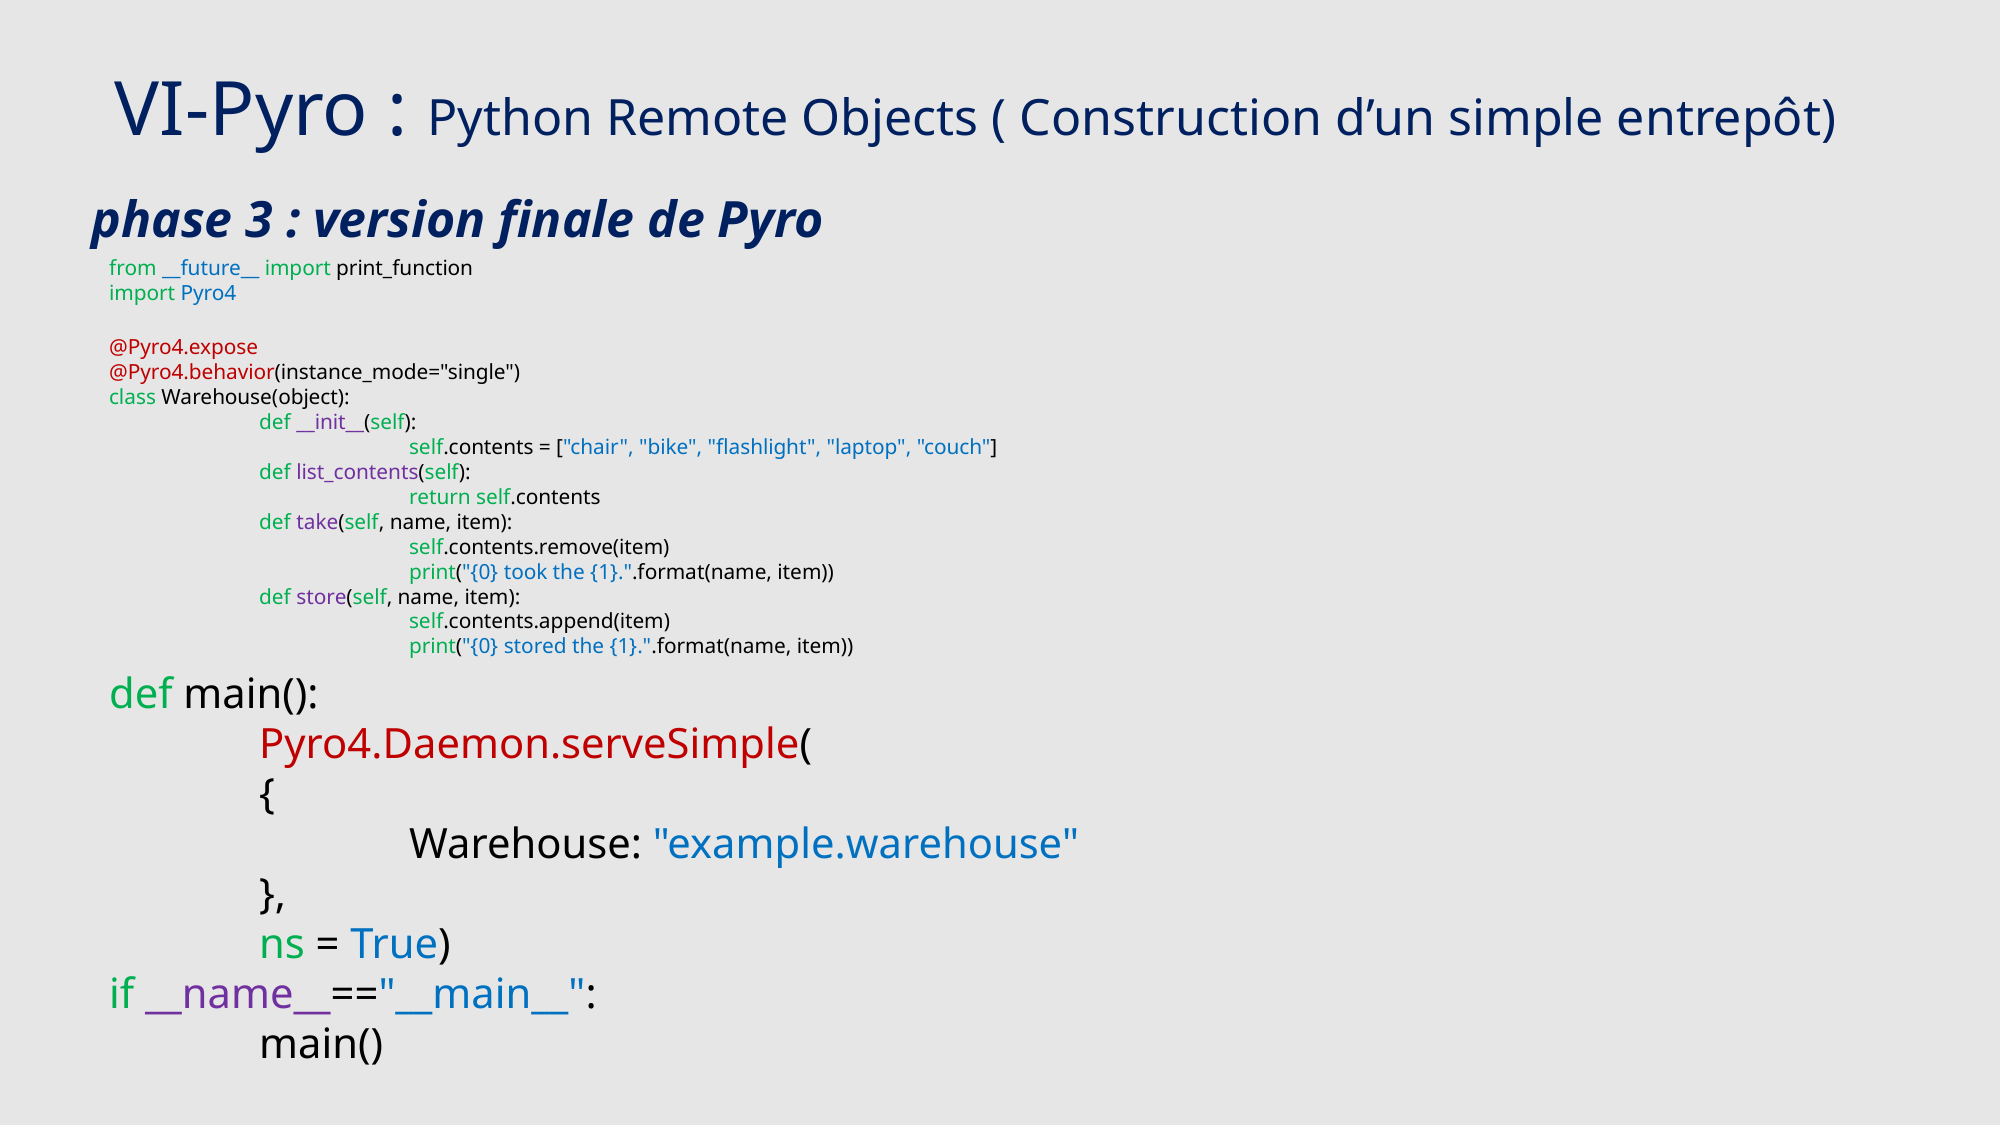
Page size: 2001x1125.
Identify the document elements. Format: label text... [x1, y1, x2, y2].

list phase 3 : version finale de Pyro [63, 180, 1947, 1089]
text_box from __future__ import print_function import Pyro4 @Pyro4.expose @Pyro4.behavior(instance_mode="single") class Warehouse(object): def __init__(self): self.contents = ["chair", "bike", "flashlight", "laptop", "couch"] def list_contents(self): return self.contents def take(self, name, item): self.contents.remove(item) print("{0} took the {1}.".format(name, item)) def store(self, name, item): self.contents.append(item) print("{0} stored the {1}.".format(name, item)) def main(): Pyro4.Daemon.serveSimple( { Warehouse: "example.warehouse" }, ns = True) if __name__=="__main__": main() [94, 246, 1095, 1074]
title VI-Pyro : Python Remote Objects ( Construction d’un simple entrepôt) [99, 46, 1900, 164]
